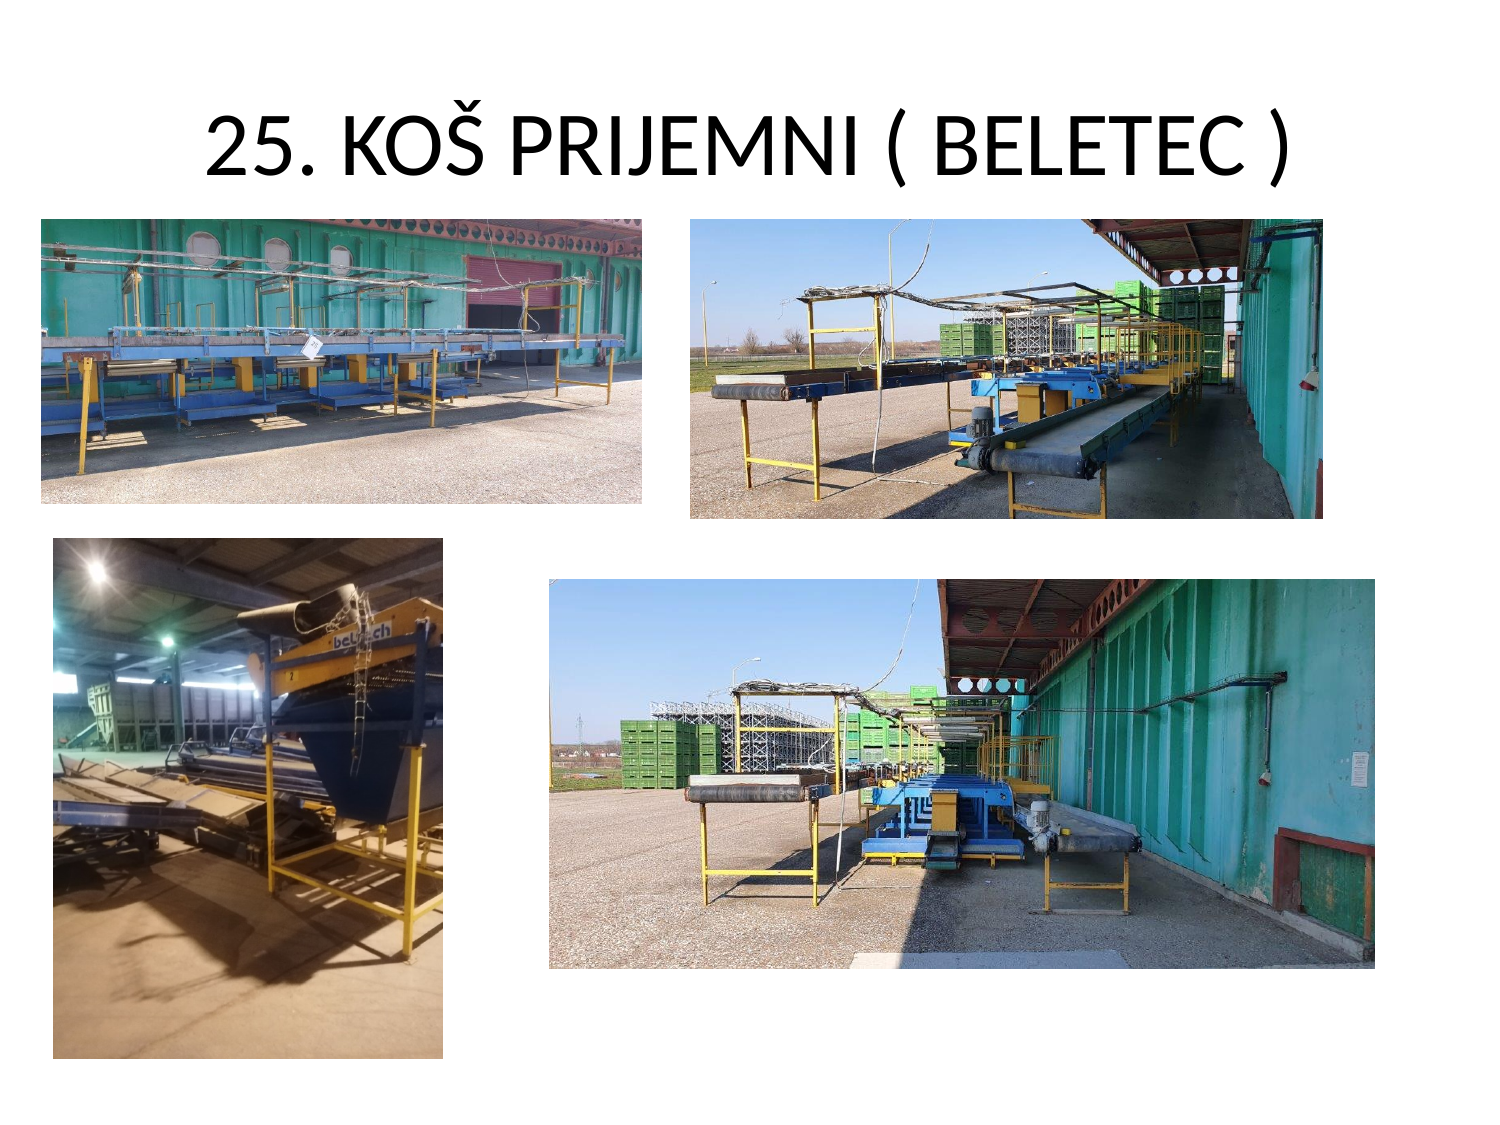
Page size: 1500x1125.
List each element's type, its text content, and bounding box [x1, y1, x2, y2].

title 25. KOŠ PRIJEMNI ( BELETEC ) [75, 45, 1425, 233]
picture [52, 538, 444, 1059]
picture [548, 578, 1375, 970]
picture [690, 219, 1323, 519]
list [41, 219, 643, 505]
